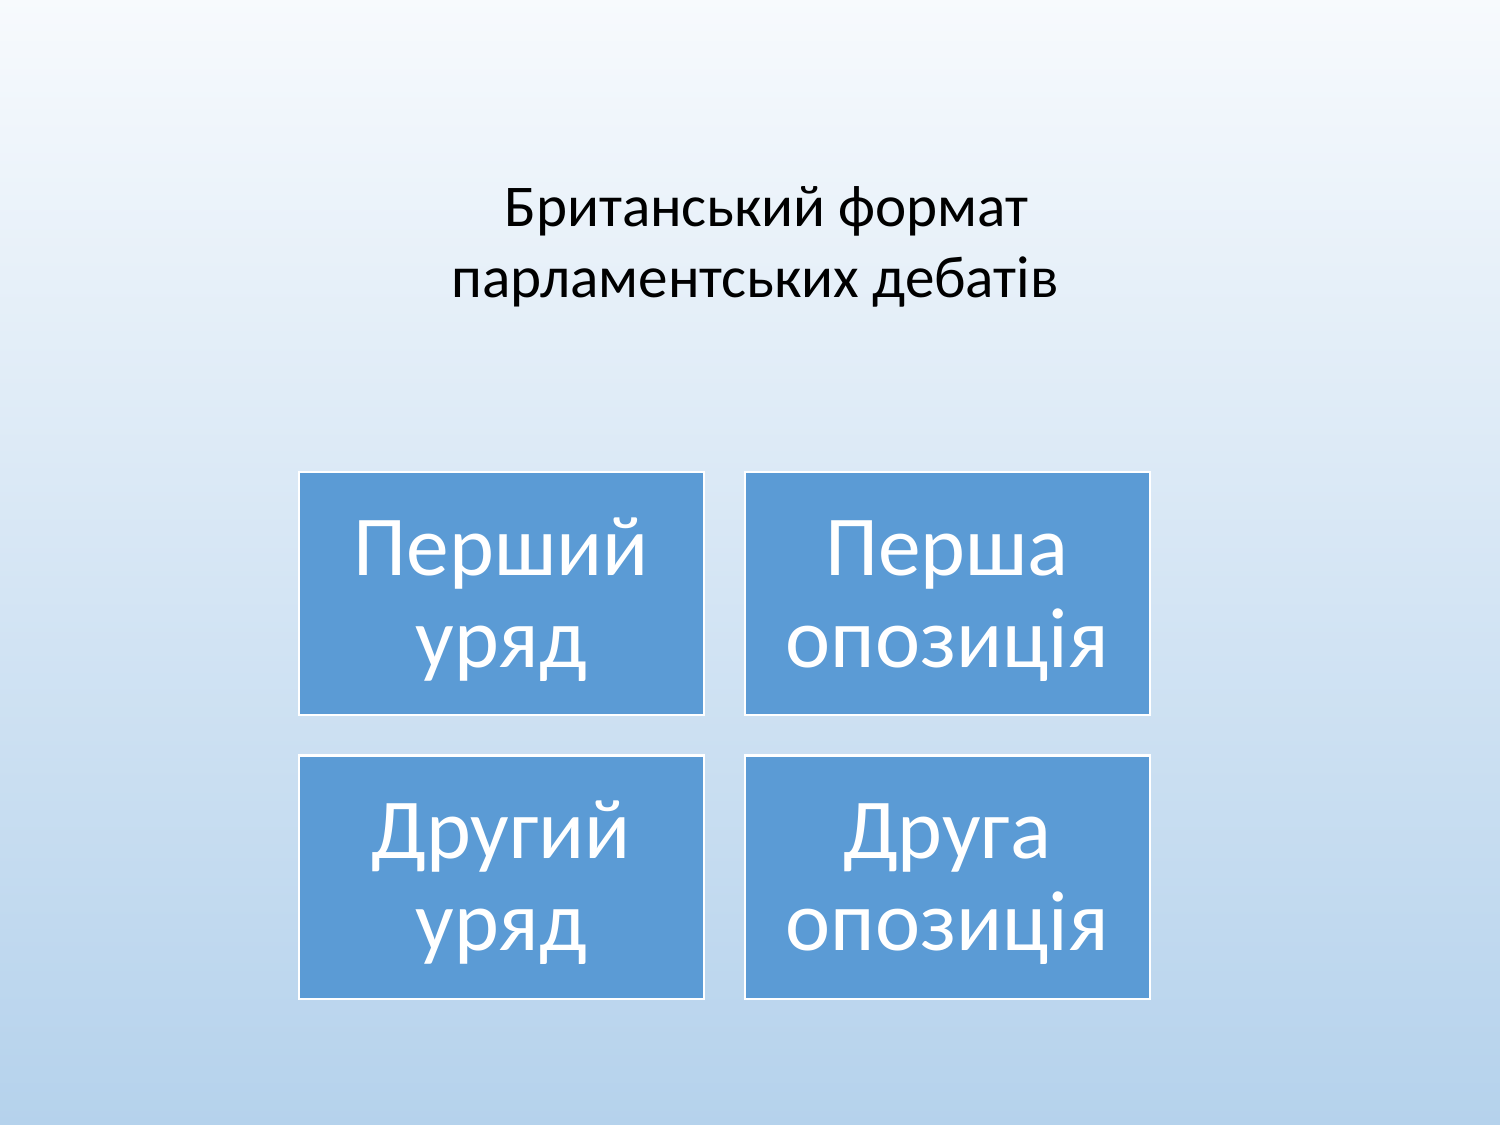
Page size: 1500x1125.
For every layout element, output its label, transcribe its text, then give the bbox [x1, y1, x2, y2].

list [298, 439, 1150, 1031]
title Британський формат парламентських дебатів [72, 158, 1439, 376]
